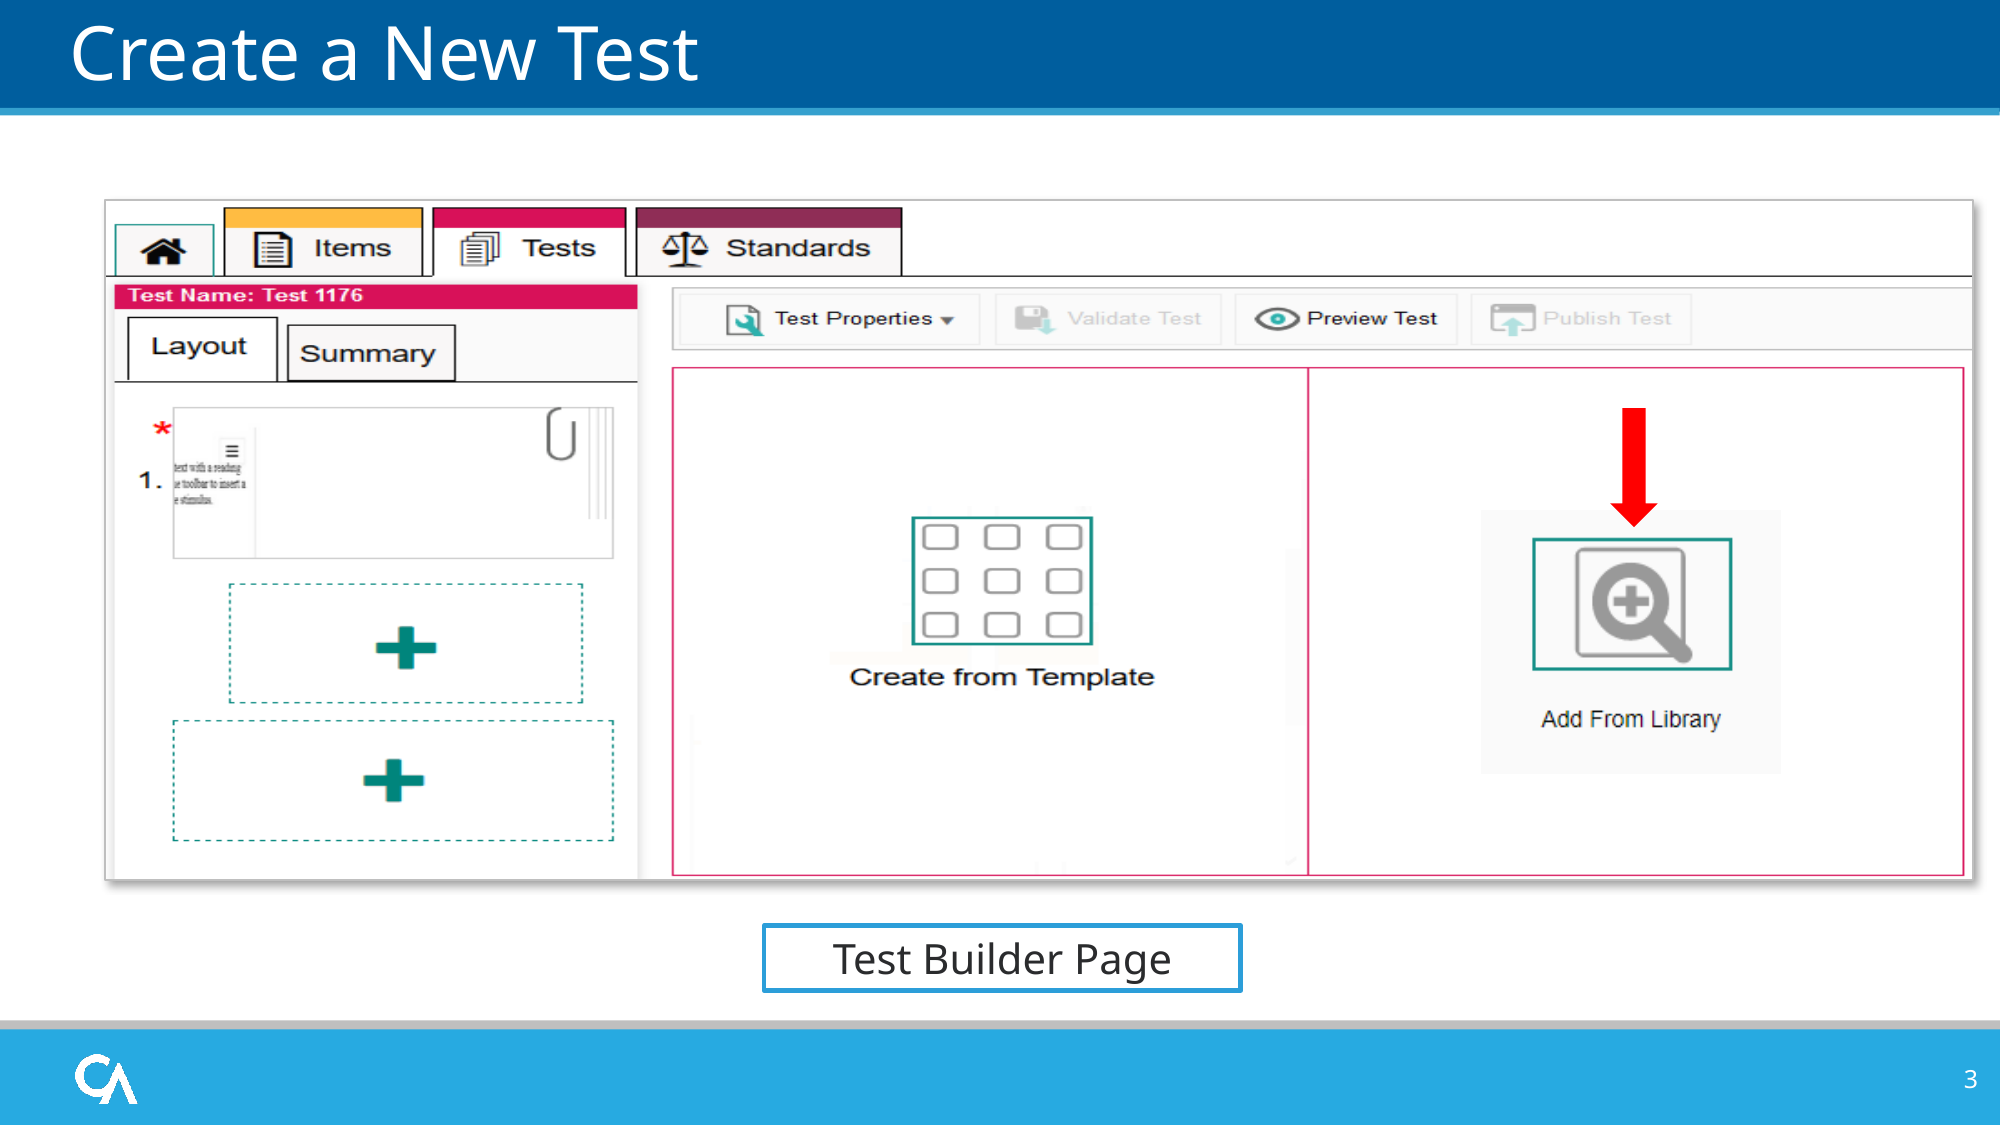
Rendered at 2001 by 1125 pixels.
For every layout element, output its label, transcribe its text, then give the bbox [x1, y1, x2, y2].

text_box Test Builder Page [764, 925, 1241, 991]
title Create a New Test [69, 10, 1935, 96]
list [106, 201, 1972, 880]
picture [1481, 510, 1781, 775]
slide_number 3 [1877, 1057, 1993, 1103]
picture [75, 1054, 138, 1104]
